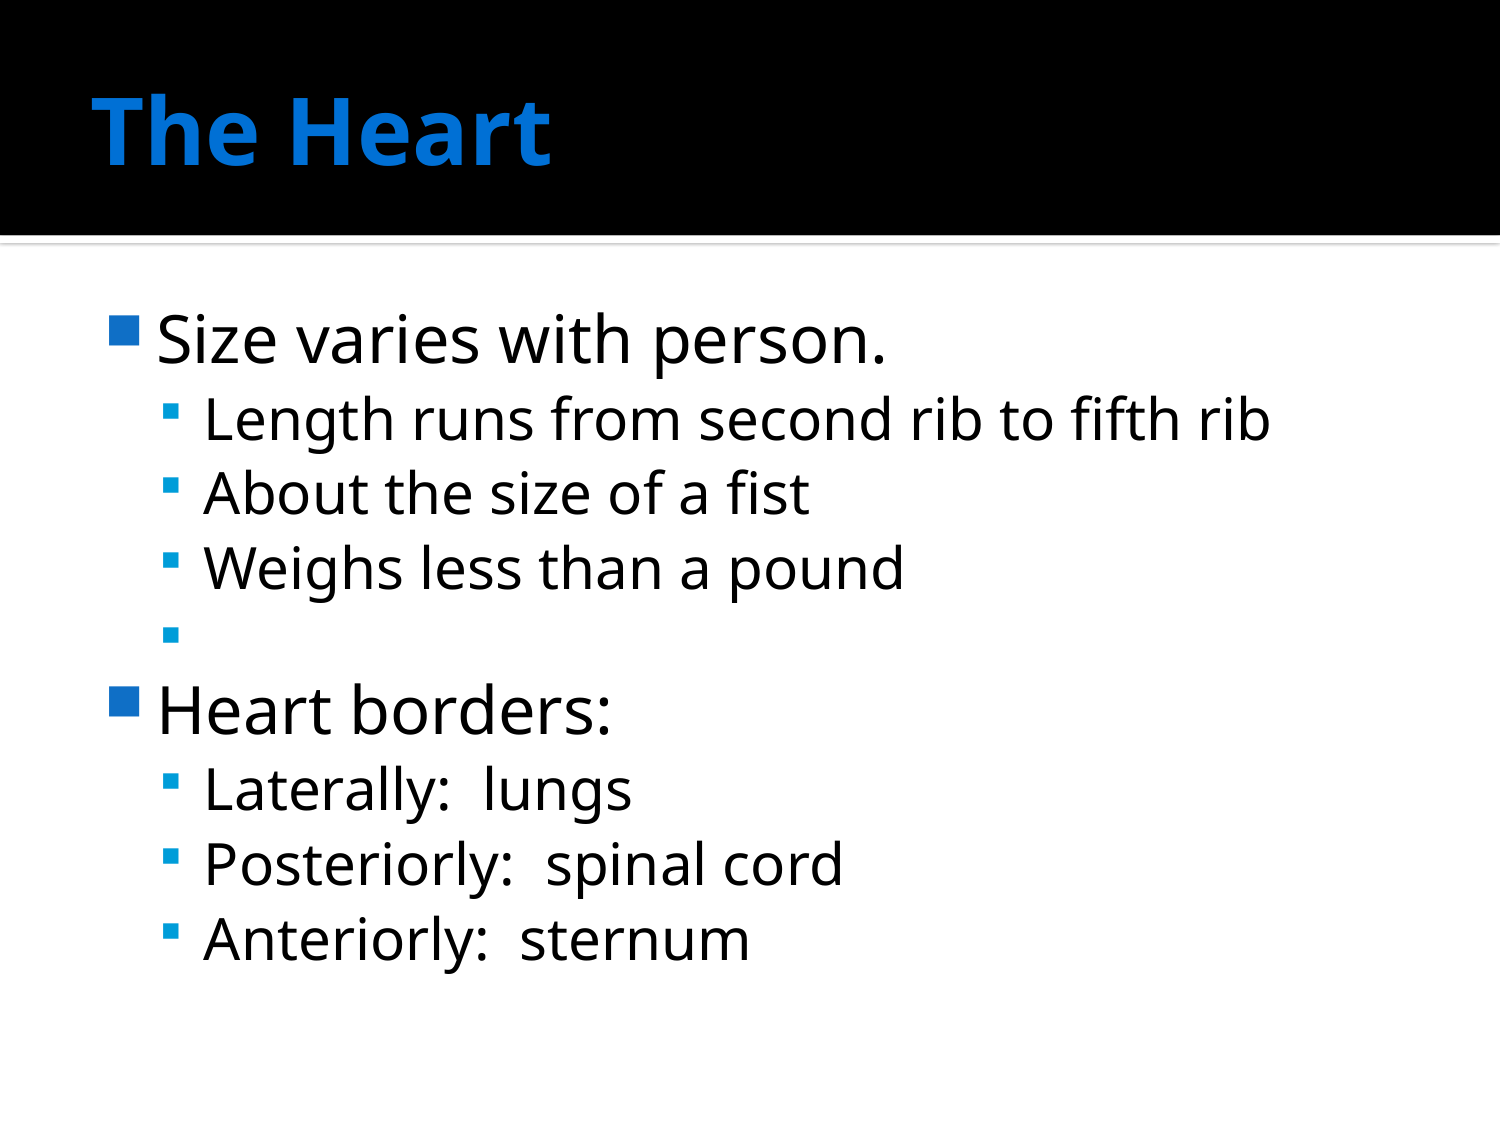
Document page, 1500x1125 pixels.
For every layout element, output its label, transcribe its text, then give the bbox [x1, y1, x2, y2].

title The Heart [75, 25, 1425, 231]
list Size varies with person. Length runs from second rib to fifth rib About the size of a fist Weighs less than a pound Heart borders: Laterally: lungs Posteriorly: spinal cord Anteriorly: sternum [75, 291, 1425, 1050]
